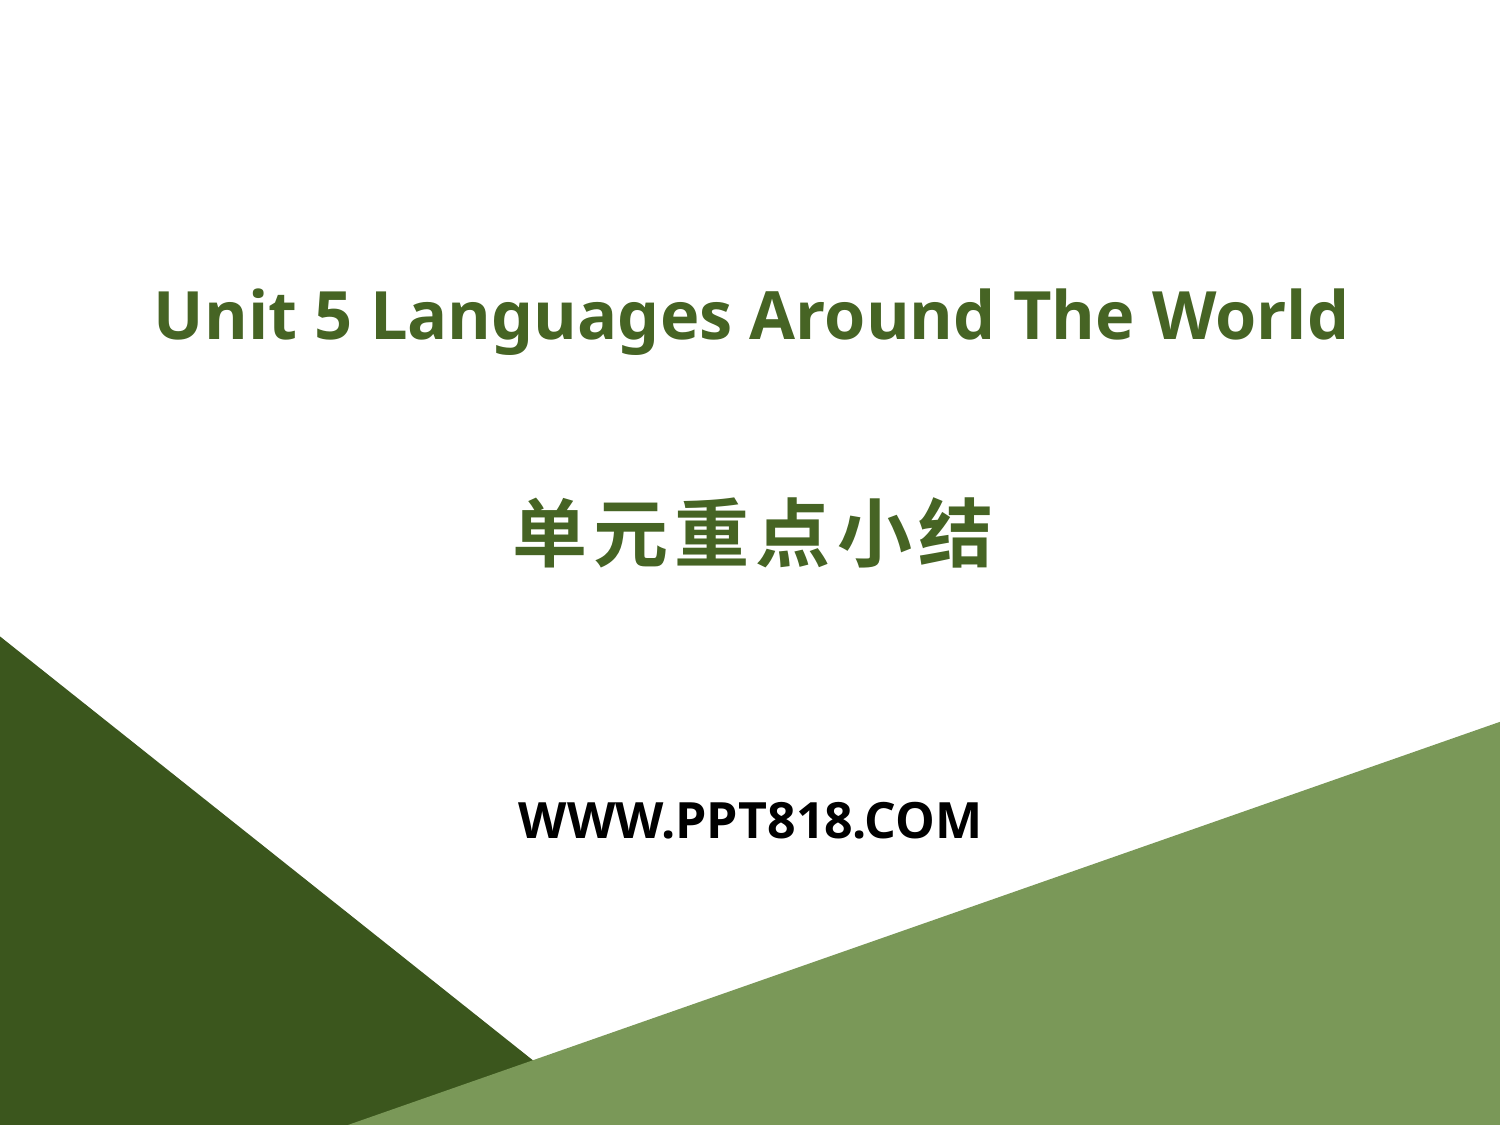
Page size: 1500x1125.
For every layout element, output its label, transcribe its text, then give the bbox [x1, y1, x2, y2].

title 单元重点小结 [134, 479, 1366, 575]
text_box WWW.PPT818.COM [1, 775, 1500, 856]
text_box Unit 5 Languages Around The World [5, 267, 1495, 362]
